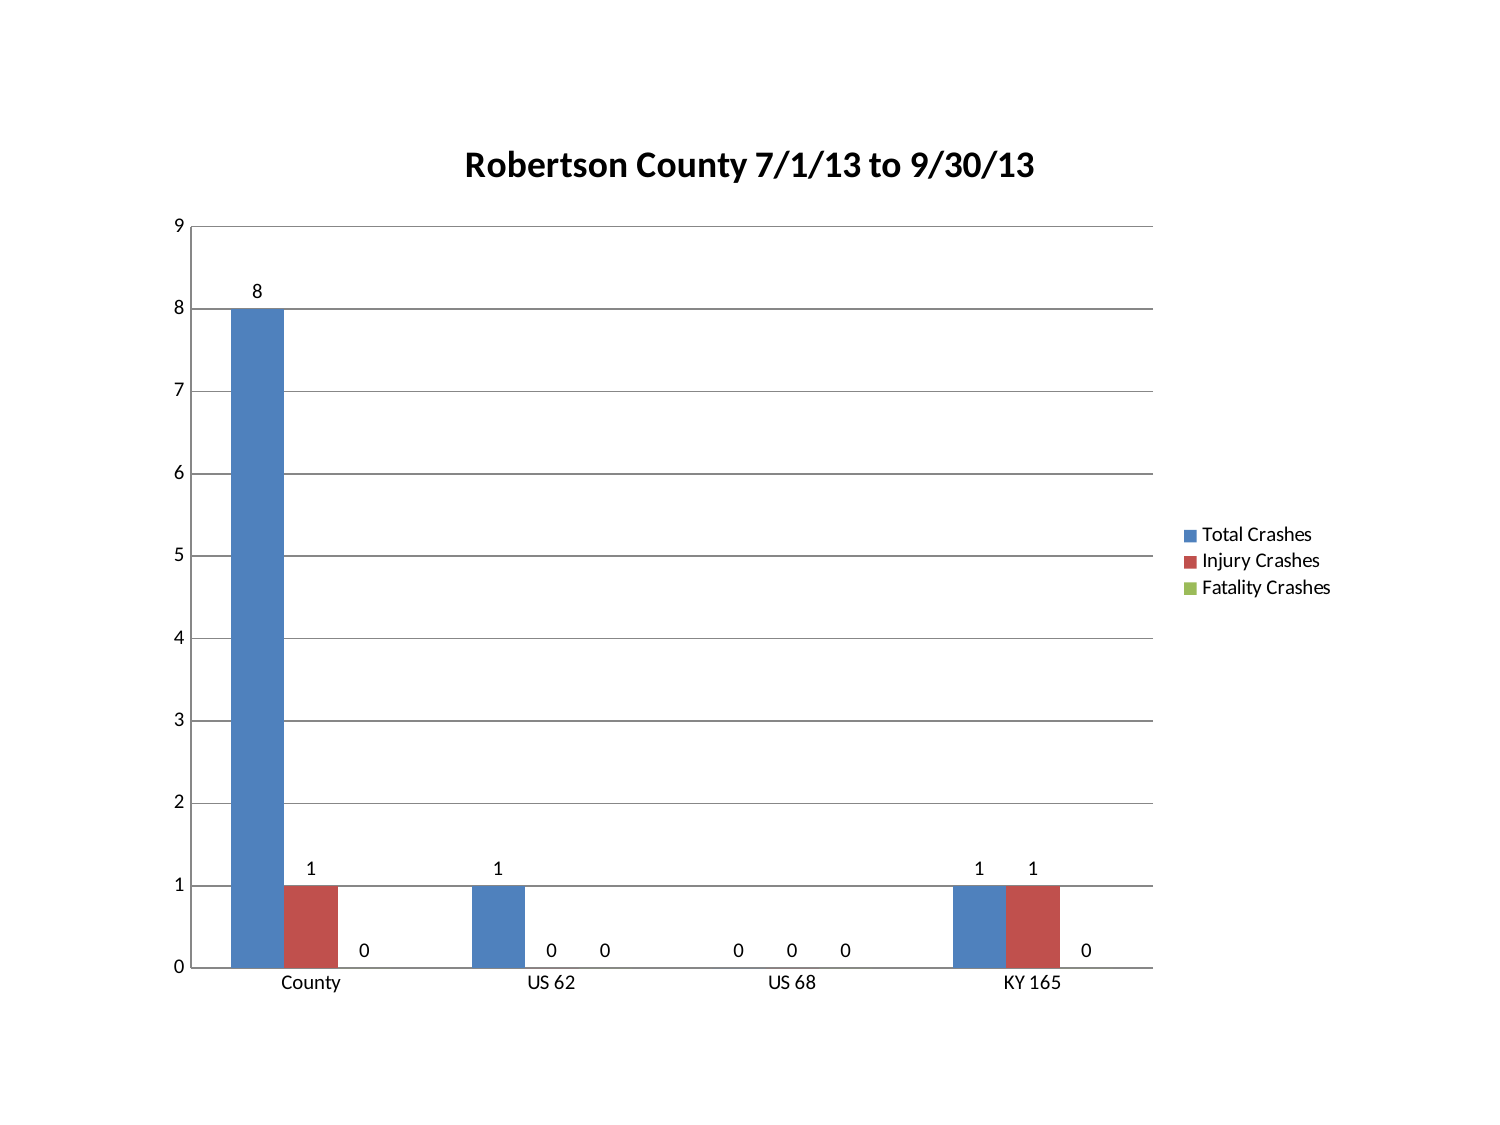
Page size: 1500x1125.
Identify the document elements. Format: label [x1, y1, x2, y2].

chart [149, 112, 1351, 1013]
